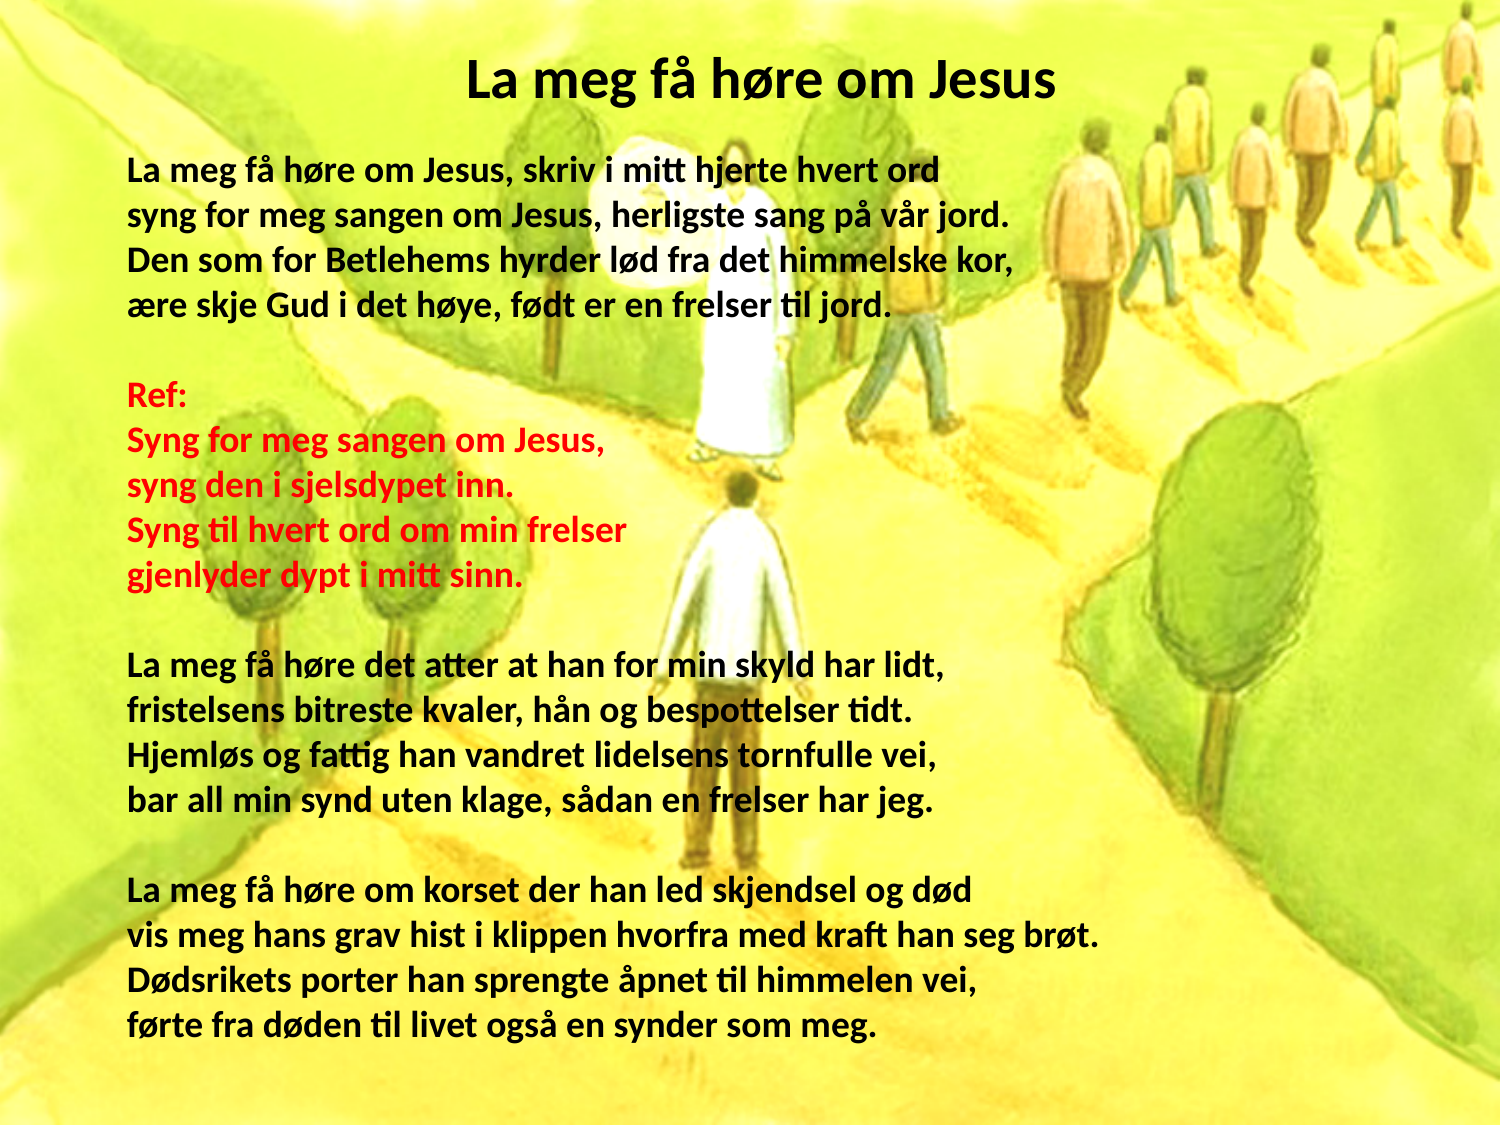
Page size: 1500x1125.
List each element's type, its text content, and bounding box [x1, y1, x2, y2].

text_box La meg få høre om Jesus, skriv i mitt hjerte hvert ord syng for meg sangen om Jesus, herligste sang på vår jord. Den som for Betlehems hyrder lød fra det himmelske kor, ære skje Gud i det høye, født er en frelser til jord. Ref: Syng for meg sangen om Jesus, syng den i sjelsdypet inn. Syng til hvert ord om min frelser gjenlyder dypt i mitt sinn. La meg få høre det atter at han for min skyld har lidt, fristelsens bitreste kvaler, hån og bespottelser tidt. Hjemløs og fattig han vandret lidelsens tornfulle vei, bar all min synd uten klage, sådan en frelser har jeg. La meg få høre om korset der han led skjendsel og død vis meg hans grav hist i klippen hvorfra med kraft han seg brøt. Dødsrikets porter han sprengte åpnet til himmelen vei, førte fra døden til livet også en synder som meg. [112, 137, 1152, 1052]
title La meg få høre om Jesus [324, 30, 1199, 119]
